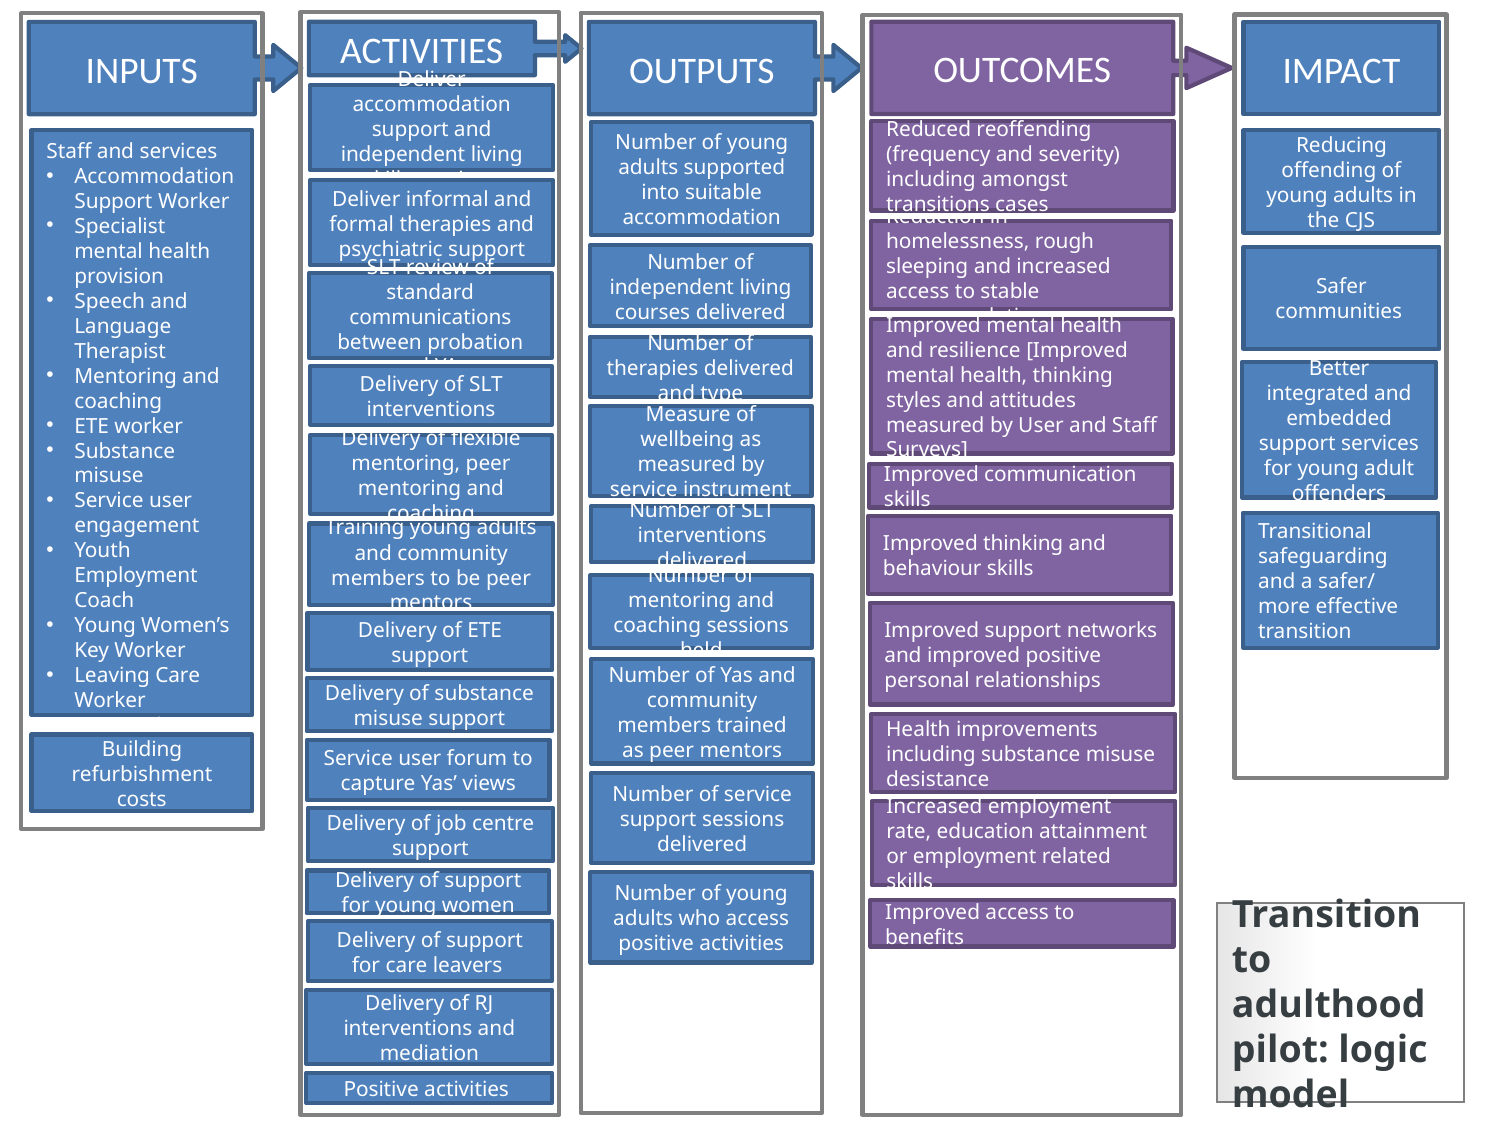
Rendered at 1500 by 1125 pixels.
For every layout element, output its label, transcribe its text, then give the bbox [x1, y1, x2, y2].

text_box Deliver informal and formal therapies and psychiatric support [308, 178, 555, 267]
text_box Measure of wellbeing as measured by service instrument [588, 404, 814, 498]
text_box Delivery of flexible mentoring, peer mentoring and coaching [308, 433, 554, 516]
text_box Improved communication skills [867, 462, 1174, 510]
text_box Number of therapies delivered and type [588, 335, 813, 399]
text_box Delivery of support for care leavers [306, 919, 554, 983]
text_box Number of young adults who access positive activities [588, 870, 814, 965]
text_box [860, 13, 1183, 1117]
text_box Number of Yas and community members trained as peer mentors [589, 657, 815, 766]
text_box Number of SLT interventions delivered [589, 504, 815, 564]
text_box Better integrated and embedded support services for young adult offenders [1240, 360, 1438, 500]
text_box Transitional safeguarding and a safer/ more effective transition [1241, 511, 1440, 650]
text_box OUTPUTS [824, 42, 860, 93]
text_box Improved access to benefits [868, 898, 1176, 949]
text_box SLT review of standard communications between probation and YAs [307, 271, 554, 360]
text_box Number of mentoring and coaching sessions held [588, 573, 814, 650]
text_box Delivery of support for young women [305, 868, 551, 915]
text_box Delivery of SLT interventions [308, 364, 554, 427]
text_box Number of independent living courses delivered [588, 243, 813, 328]
text_box Transition to adulthood pilot: logic model [1217, 902, 1464, 1103]
text_box Number of service support sessions delivered [589, 771, 815, 865]
text_box [298, 10, 561, 1117]
text_box Positive activities [304, 1071, 554, 1105]
text_box [579, 11, 824, 1115]
text_box ACTIVITIES [561, 33, 579, 64]
text_box Delivery of job centre support [306, 806, 555, 863]
text_box [1232, 12, 1449, 780]
text_box Delivery of substance misuse support [305, 676, 554, 733]
text_box Reduced reoffending (frequency and severity) including amongst transitions cases [869, 119, 1176, 213]
text_box [19, 11, 265, 831]
text_box Service user forum to capture Yas’ views [305, 738, 552, 802]
text_box INPUTS [265, 42, 298, 93]
text_box Delivery of ETE support [305, 611, 554, 672]
text_box Training young adults and community members to be peer mentors [307, 521, 555, 607]
text_box Delivery of RJ interventions and mediation [304, 988, 554, 1066]
text_box OUTCOMES [1183, 45, 1232, 91]
